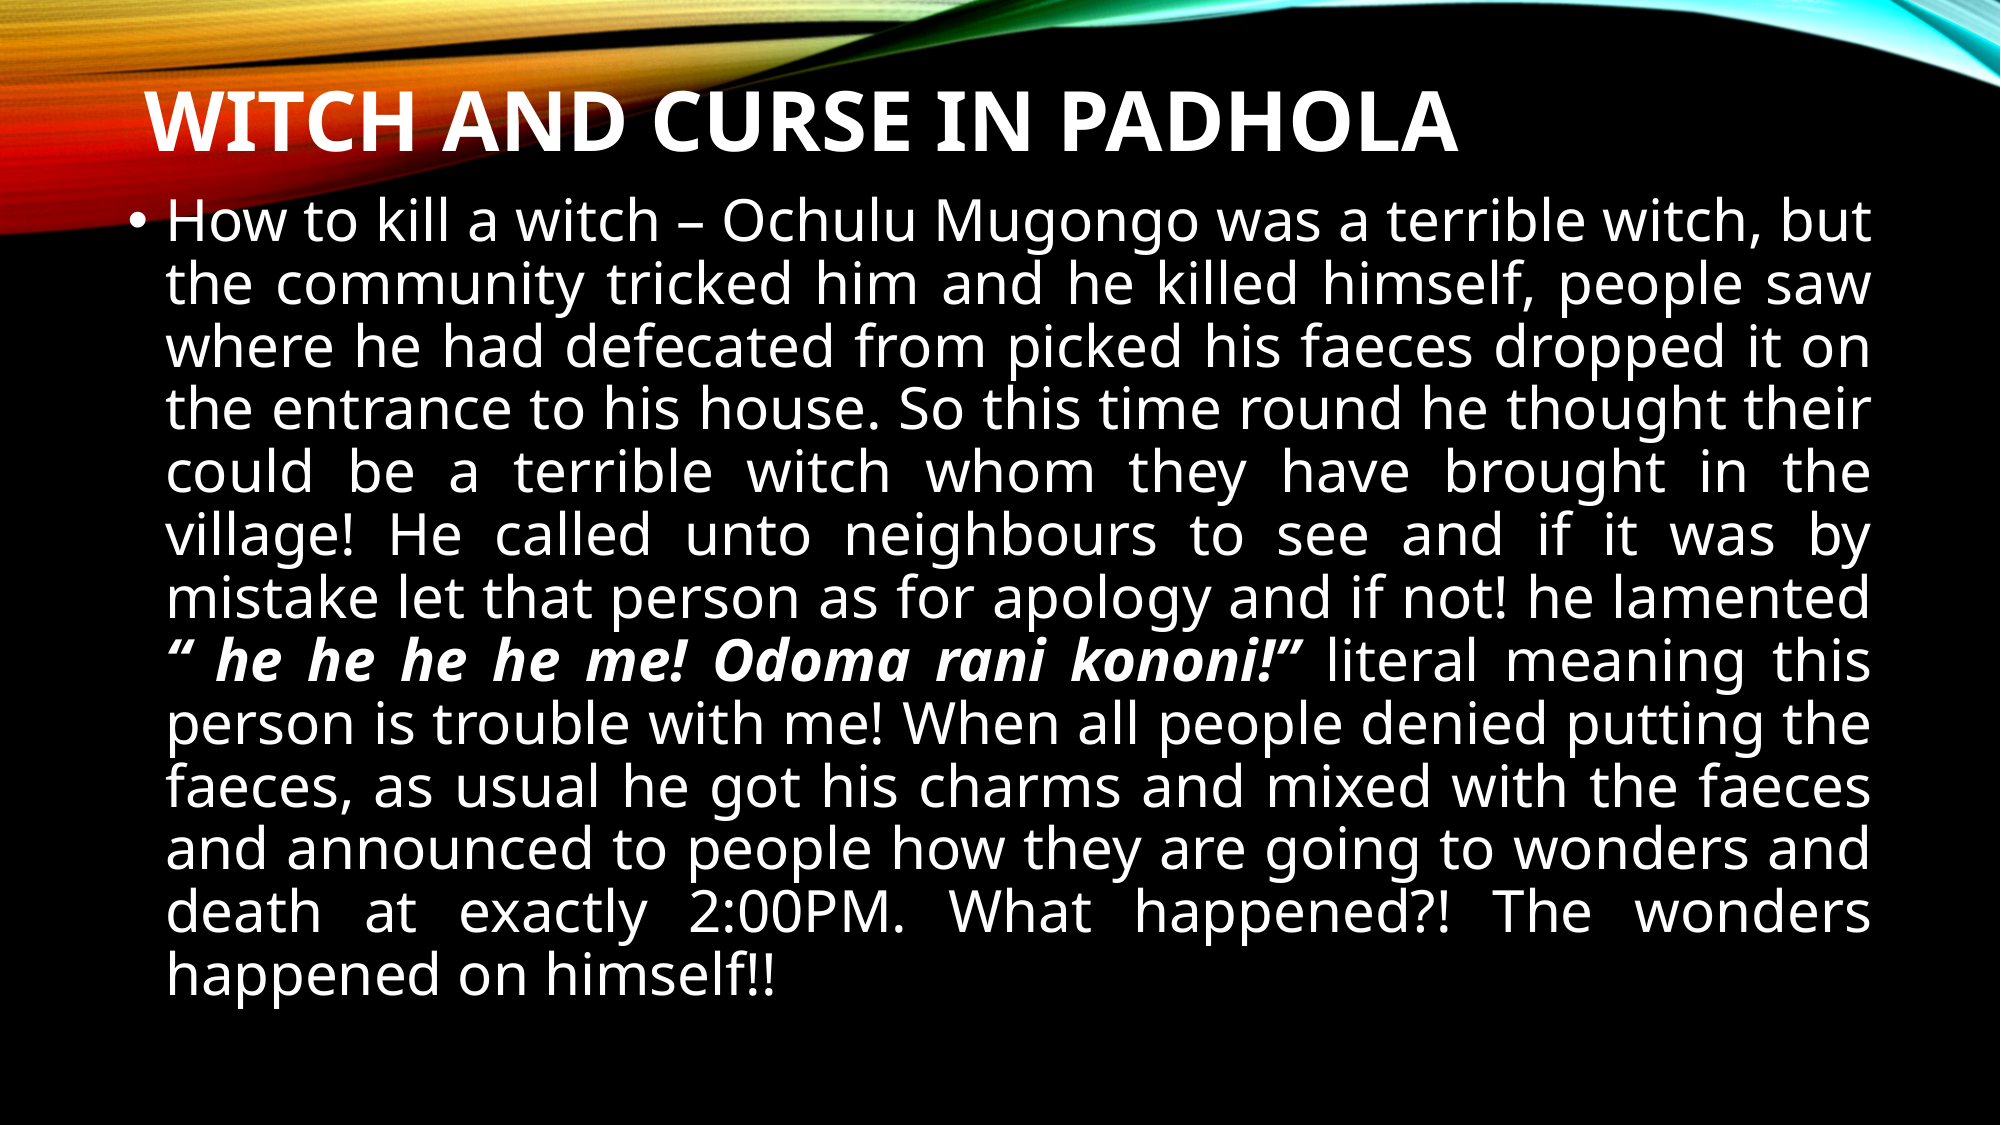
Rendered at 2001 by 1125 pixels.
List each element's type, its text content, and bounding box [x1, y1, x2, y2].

title WITCH AND CURSE IN PADHOLA [129, 65, 1549, 183]
picture [0, 0, 2000, 237]
list How to kill a witch – Ochulu Mugongo was a terrible witch, but the community tricked him and he killed himself, people saw where he had defecated from picked his faeces dropped it on the entrance to his house. So this time round he thought their could be a terrible witch whom they have brought in the village! He called unto neighbours to see and if it was by mistake let that person as for apology and if not! he lamented “ he he he he me! Odoma rani kononi!” literal meaning this person is trouble with me! When all people denied putting the faeces, as usual he got his charms and mixed with the faeces and announced to people how they are going to wonders and death at exactly 2:00PM. What happened?! The wonders happened on himself!! [112, 183, 1888, 1021]
